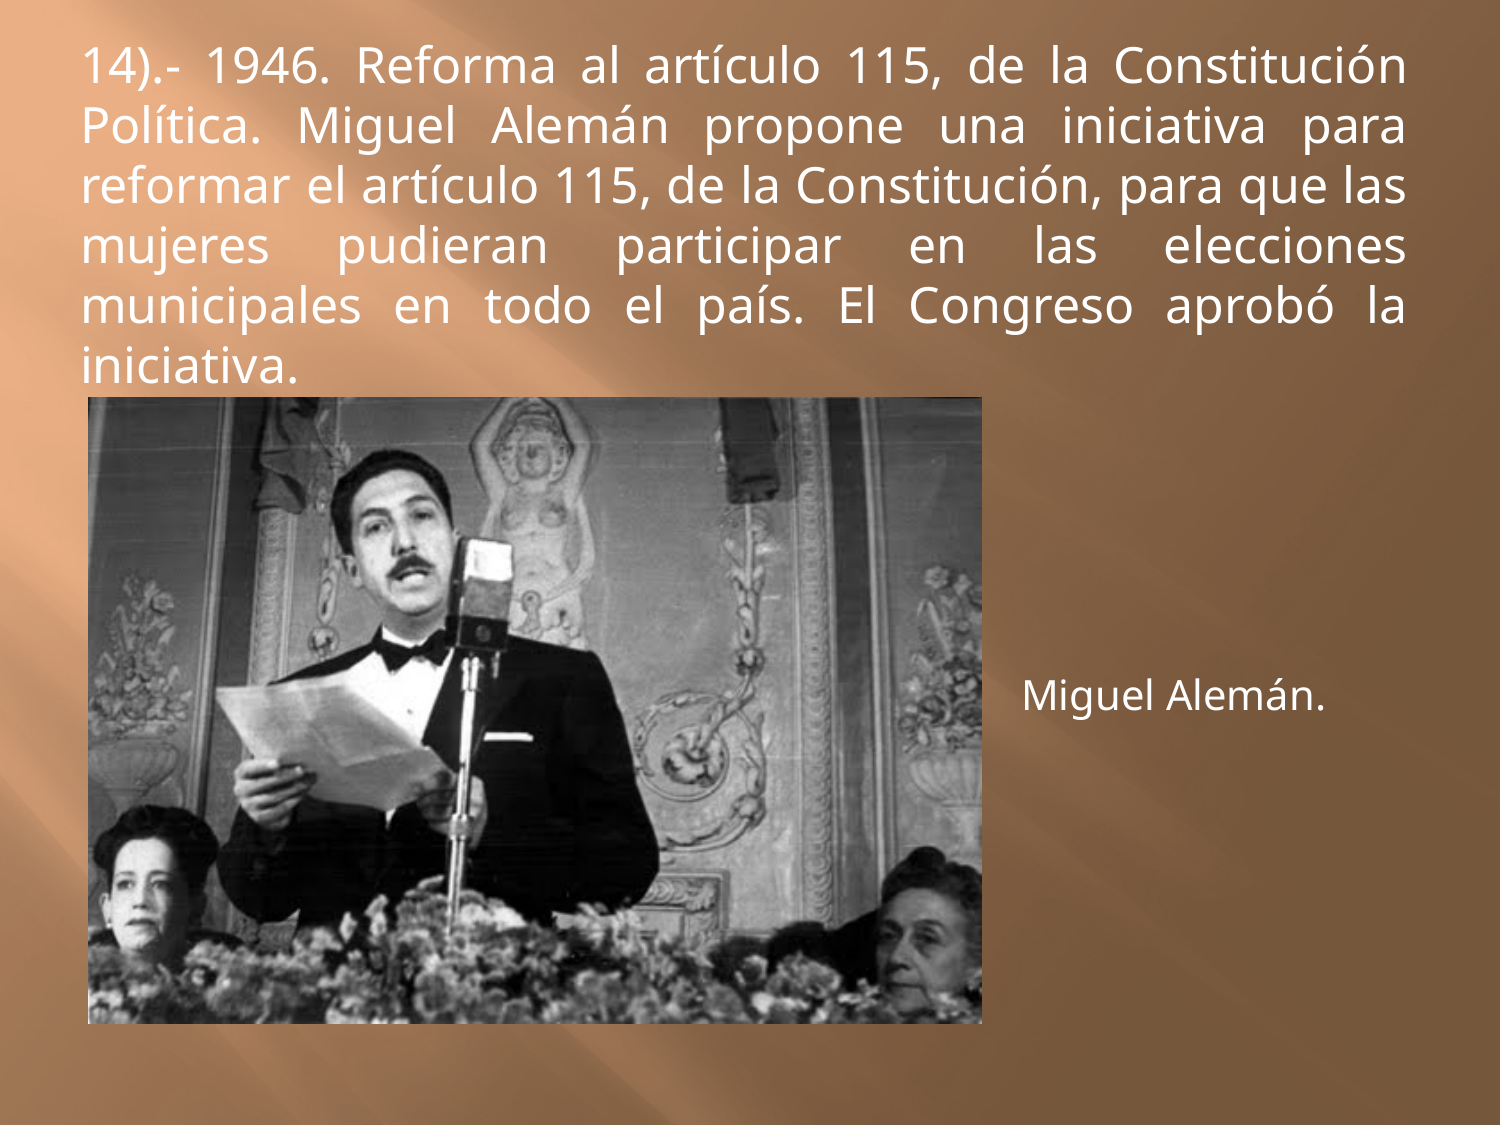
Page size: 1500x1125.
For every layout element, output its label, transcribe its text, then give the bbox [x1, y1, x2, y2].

text_box 14).- 1946. Reforma al artículo 115, de la Constitución Política. Miguel Alemán propone una iniciativa para reformar el artículo 115, de la Constitución, para que las mujeres pudieran participar en las elecciones municipales en todo el país. El Congreso aprobó la iniciativa. [64, 26, 1424, 447]
table_header Miguel Alemán. [1025, 657, 1378, 722]
picture [88, 396, 982, 1025]
